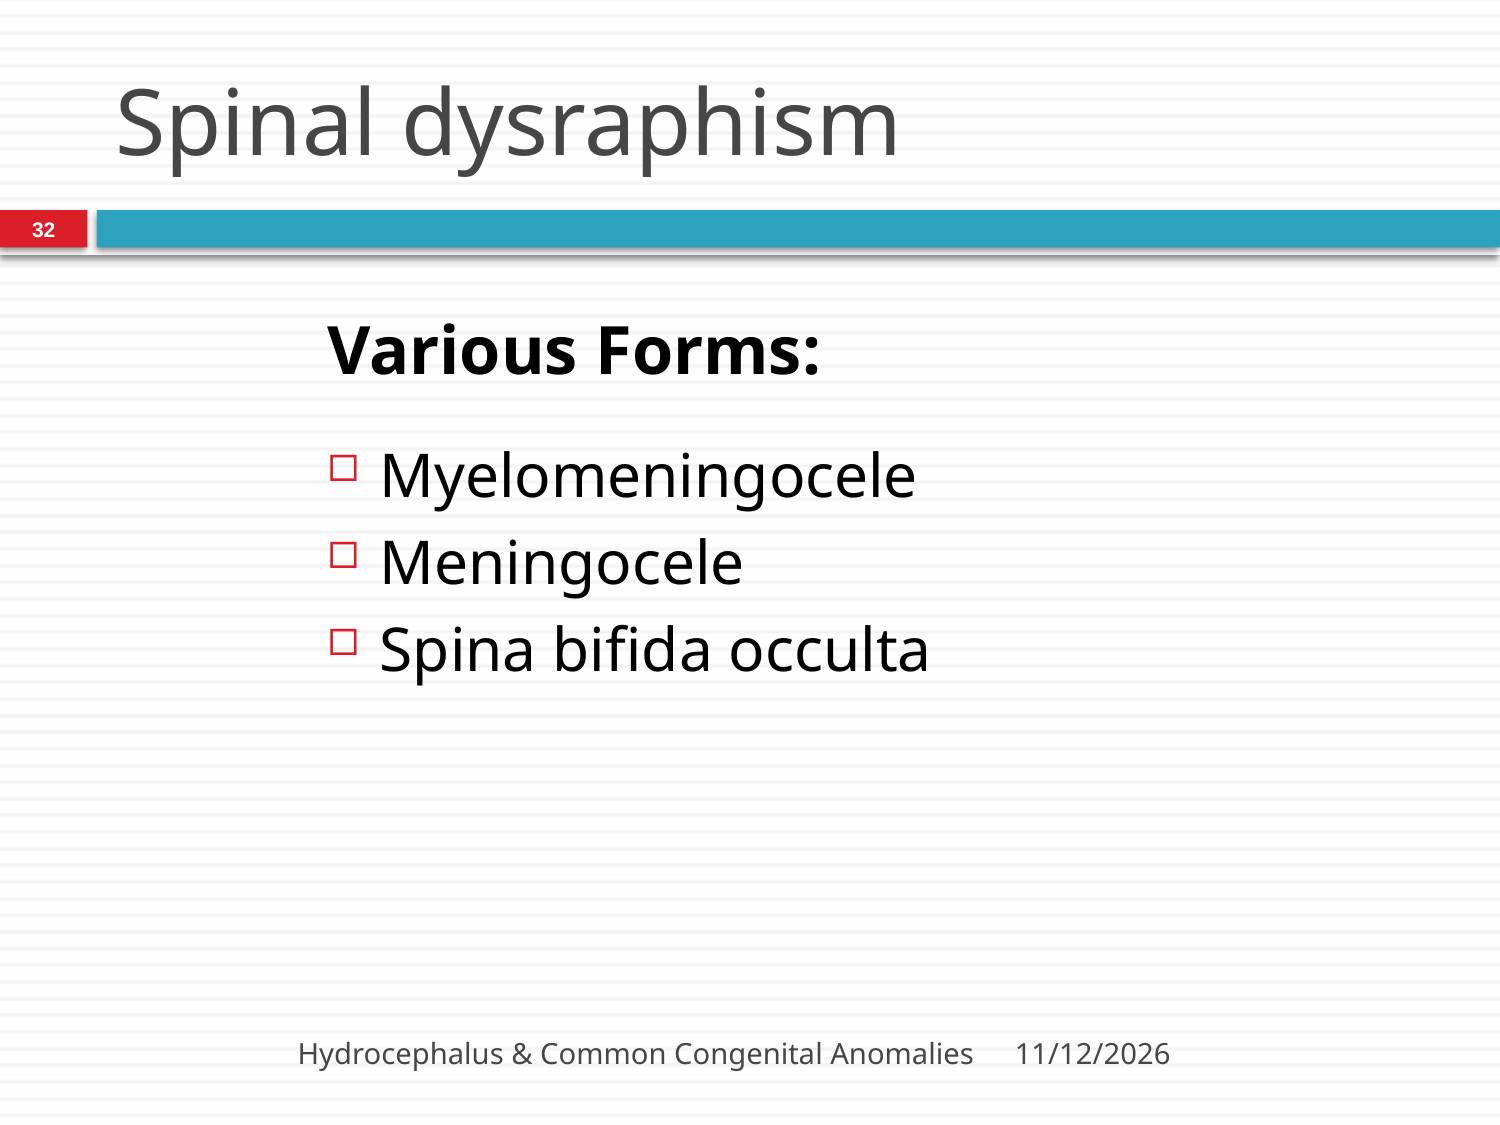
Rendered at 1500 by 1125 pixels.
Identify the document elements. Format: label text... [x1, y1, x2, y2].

footer Hydrocephalus & Common Congenital Anomalies [99, 1024, 990, 1085]
title Spinal dysraphism [100, 37, 1438, 200]
list Various Forms: Myelomeningocele Meningocele Spina bifida occulta [312, 299, 1438, 1000]
slide_number 32 [0, 208, 88, 249]
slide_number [999, 1025, 1438, 1085]
